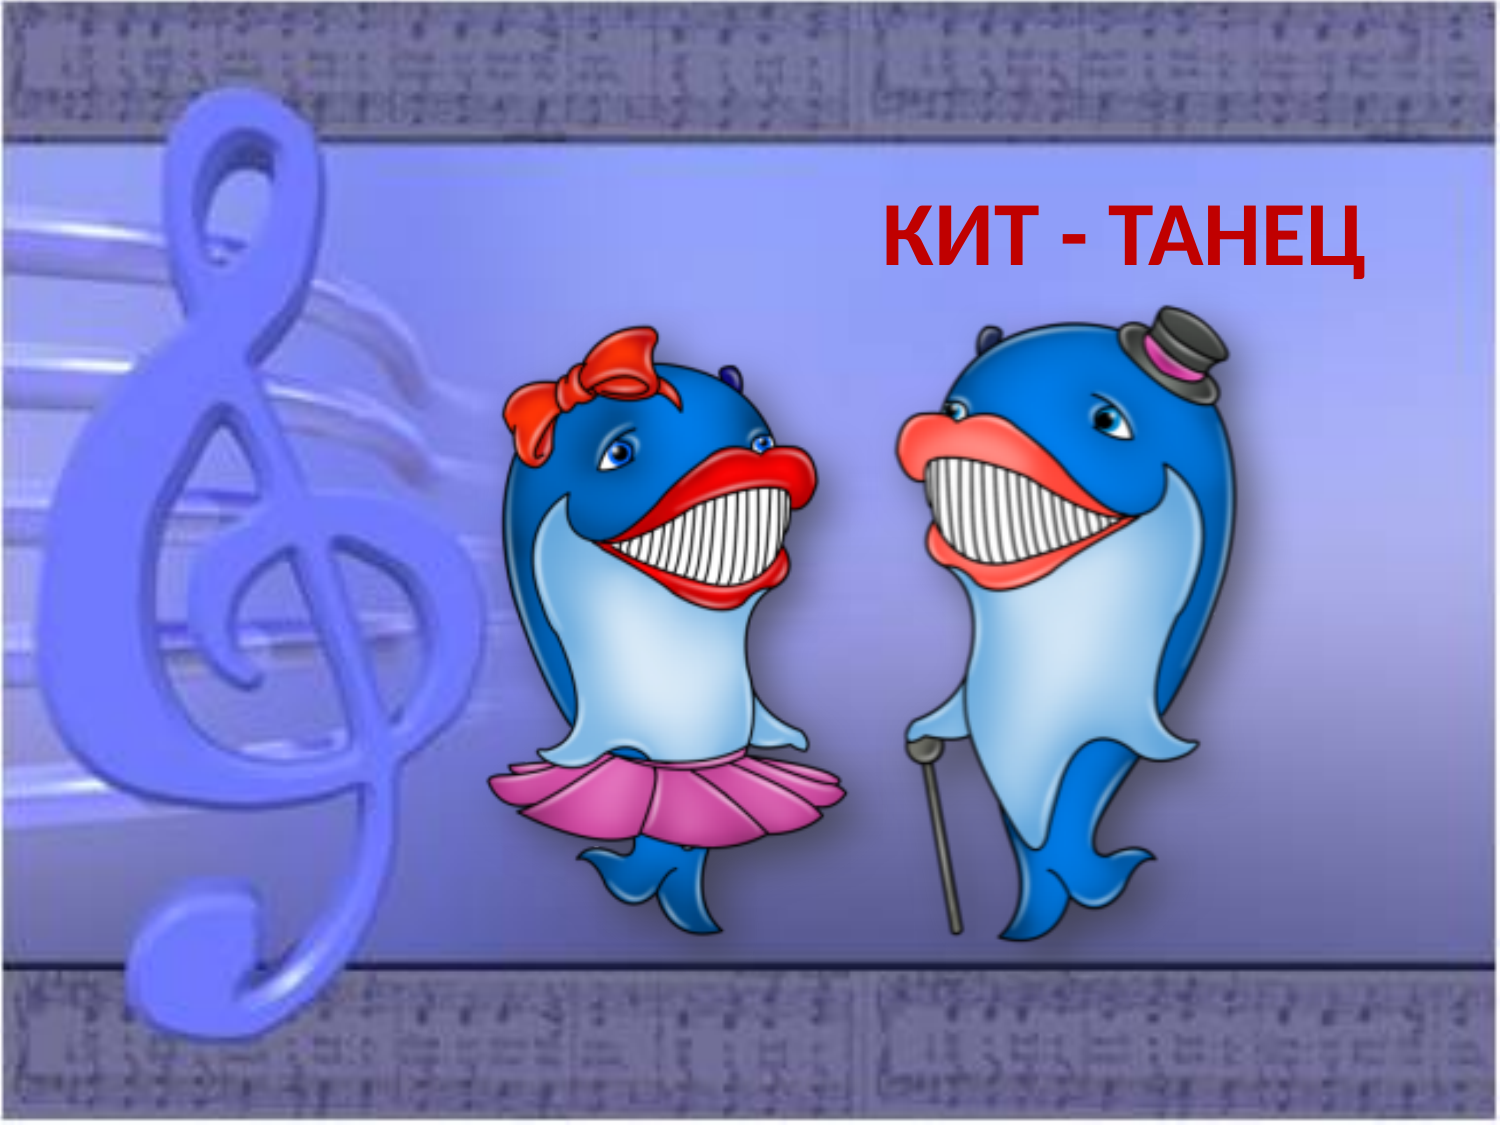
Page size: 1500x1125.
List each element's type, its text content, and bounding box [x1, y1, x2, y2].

picture [0, 0, 1500, 1125]
text_box КИТ - ТАНЕЦ [808, 70, 1442, 387]
